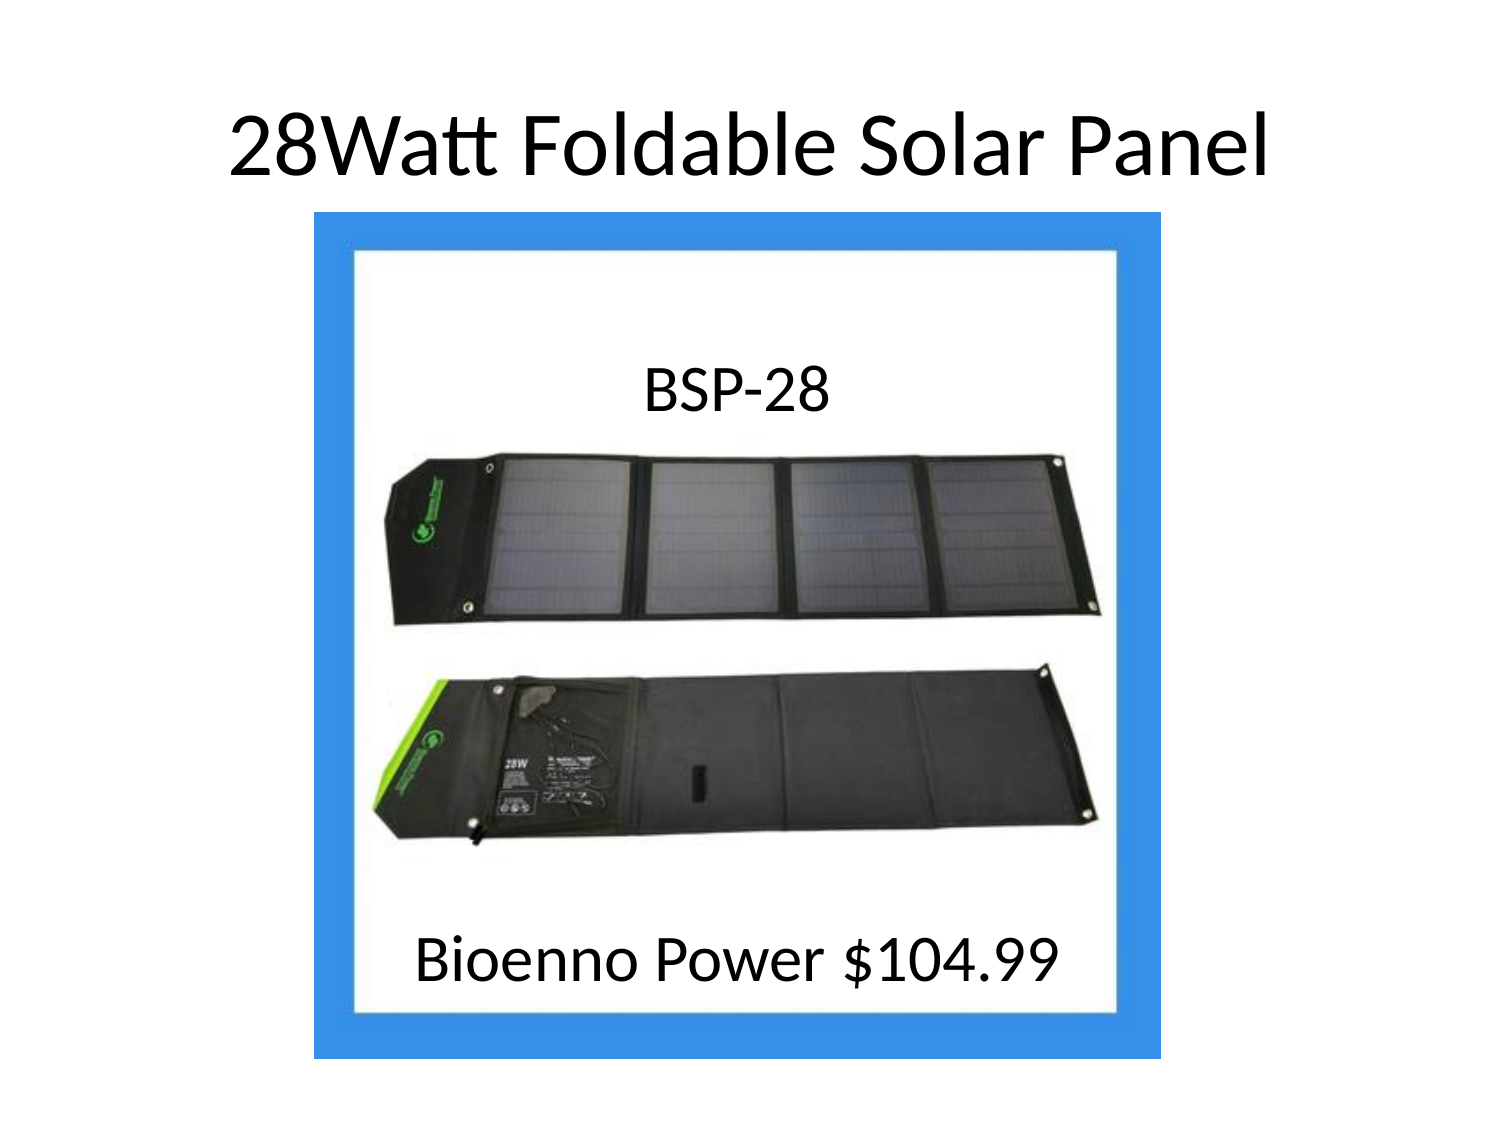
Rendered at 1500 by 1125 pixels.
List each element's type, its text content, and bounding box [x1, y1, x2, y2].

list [314, 212, 1161, 1059]
title 28Watt Foldable Solar Panel [75, 45, 1425, 233]
